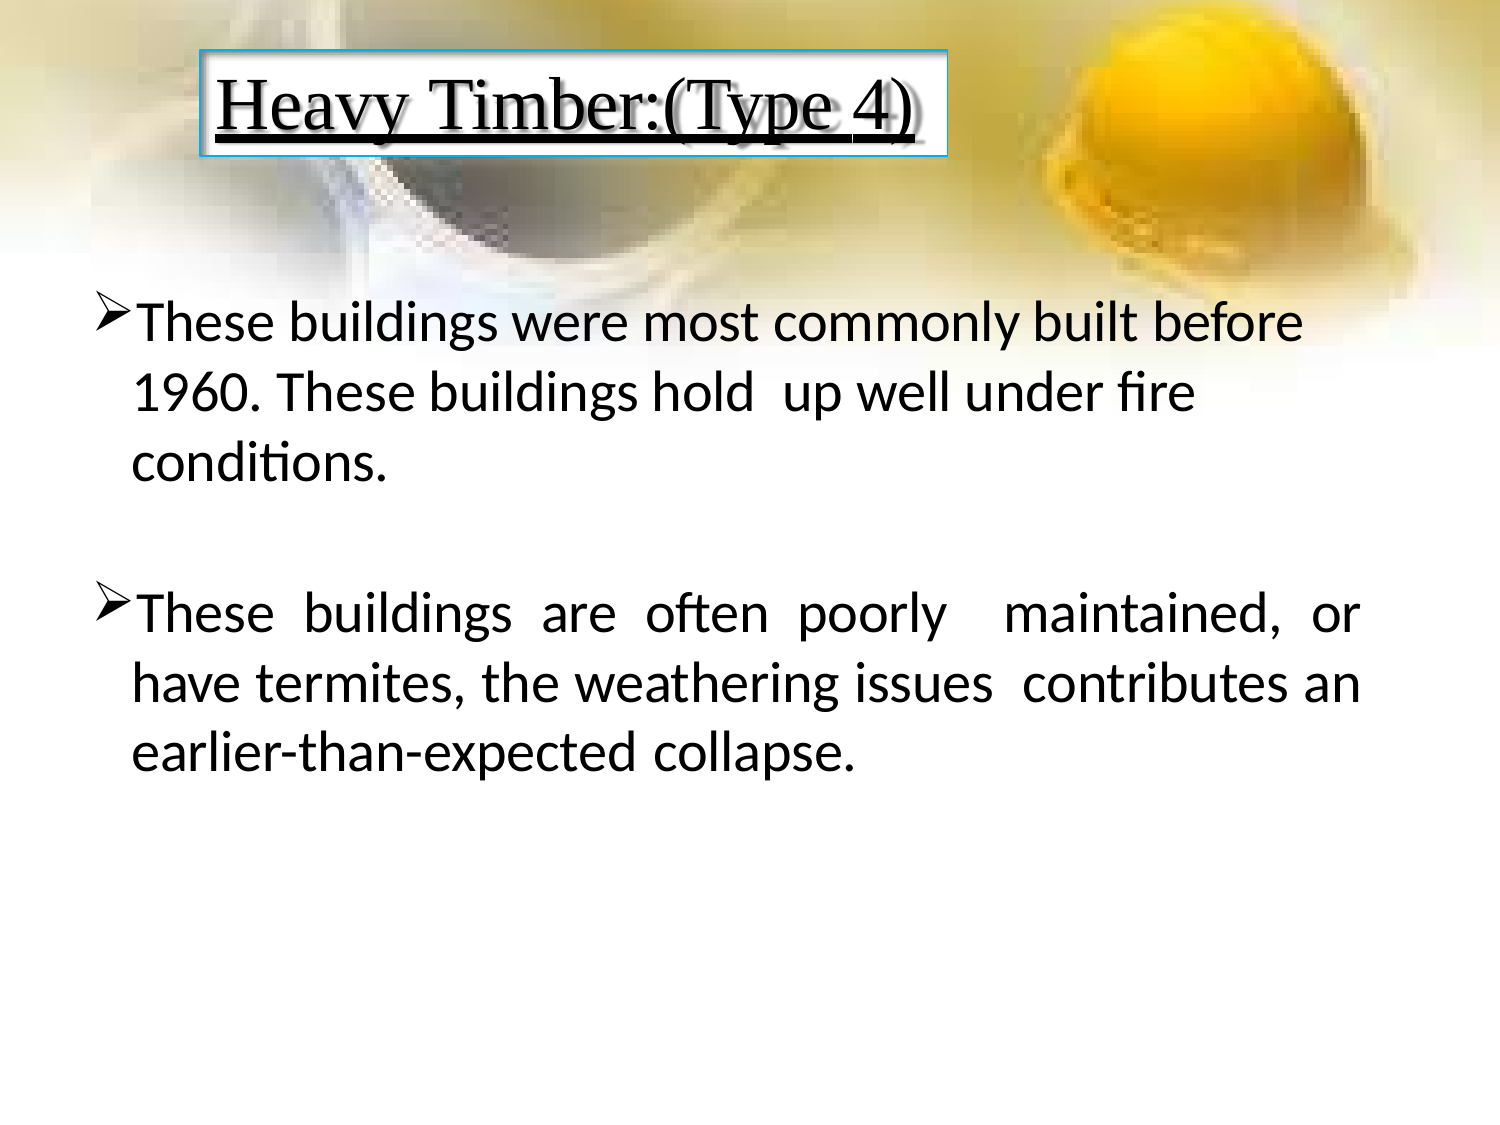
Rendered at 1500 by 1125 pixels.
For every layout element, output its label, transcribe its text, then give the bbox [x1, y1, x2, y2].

text_box [0, 0, 1500, 416]
text_box [168, 33, 620, 200]
text_box [620, 33, 975, 200]
text_box These buildings were most commonly built before 1960. These buildings hold up well under fire conditions. These buildings are often poorly maintained, or have termites, the weathering issues contributes an earlier-than-expected collapse. [89, 280, 1411, 784]
text_box [167, 112, 976, 280]
title Heavy Timber:(Type 4) [212, 52, 925, 243]
